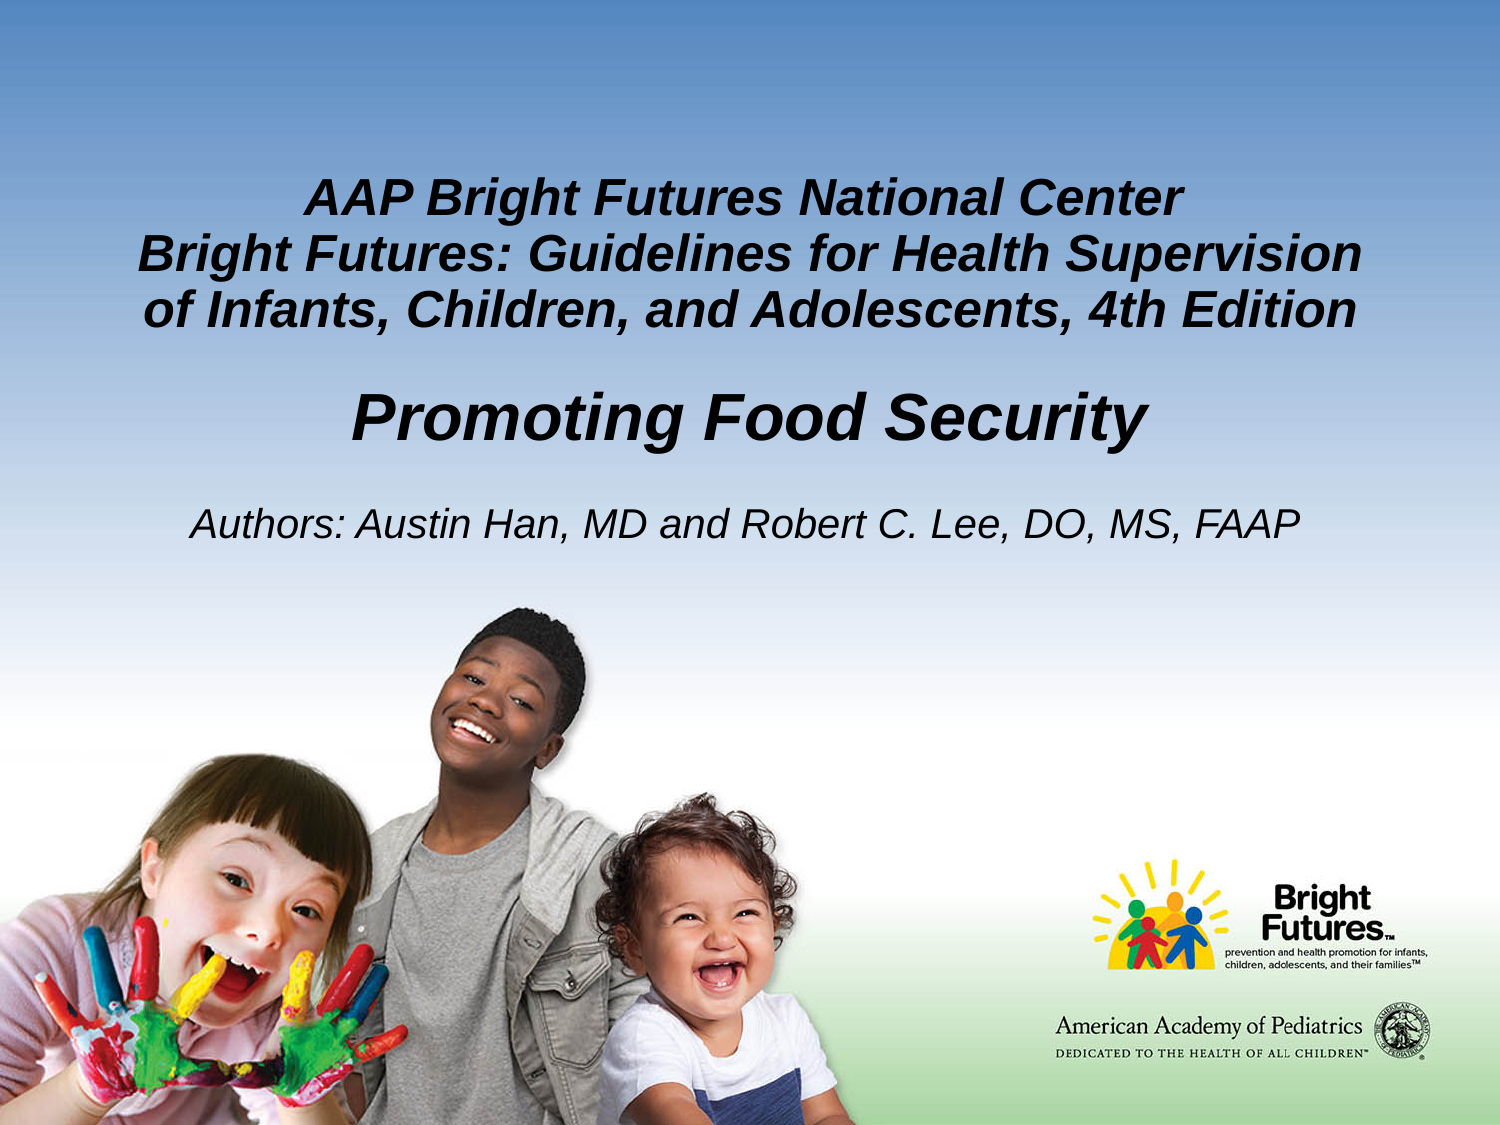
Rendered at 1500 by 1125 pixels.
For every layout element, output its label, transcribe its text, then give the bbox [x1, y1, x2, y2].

picture [0, 0, 1500, 1125]
text_box Authors: Austin Han, MD and Robert C. Lee, DO, MS, FAAP [183, 489, 1317, 554]
text_box Promoting Food Security [72, 375, 1428, 463]
title AAP Bright Futures National Center Bright Futures: Guidelines for Health Supervision of Infants, Children, and Adolescents, 4th Edition [103, 77, 1399, 376]
